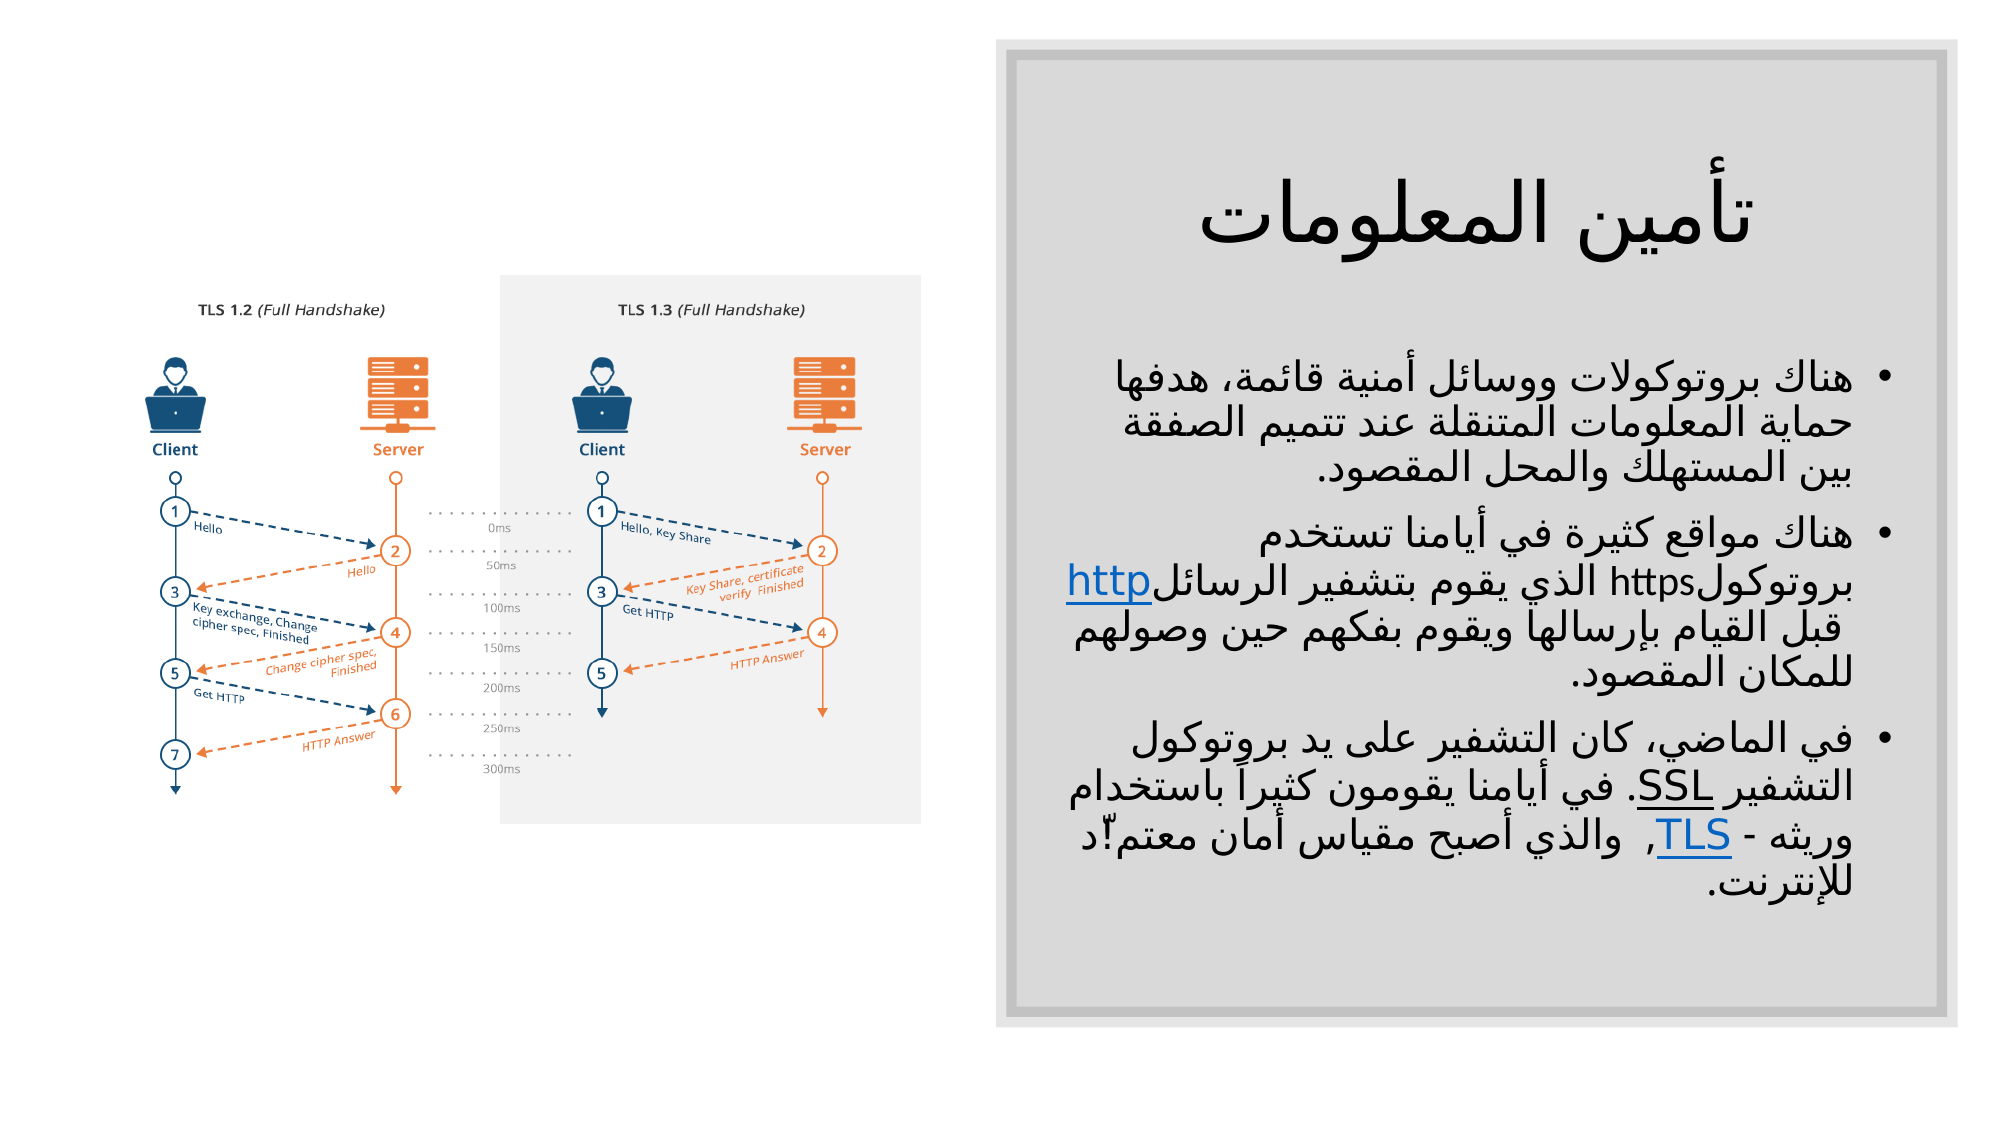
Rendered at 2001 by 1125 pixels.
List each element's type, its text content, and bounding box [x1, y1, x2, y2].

title تأمين المعلومات [1048, 105, 1906, 326]
list هناك بروتوكولات ووسائل أمنية قائمة، هدفها حماية المعلومات المتنقلة عند تتميم الصفقة بين المستهلك والمحل المقصود. هناك مواقع كثيرة في أيامنا تستخدم بروتوكولhttps الذي يقوم بتشفير الرسائلhttp قبل القيام بإرسالها ويقوم بفكهم حين وصولهم للمكان المقصود. في الماضي، كان التشفير على يد بروتوكول التشفير SSL. في أيامنا يقومون كثيراً باستخدام وريثه - TLS, والذي أصبح مقياس أمان معتم!ّد للإنترنت. [1048, 348, 1908, 967]
picture [79, 275, 921, 825]
text_box [1005, 49, 1948, 1018]
